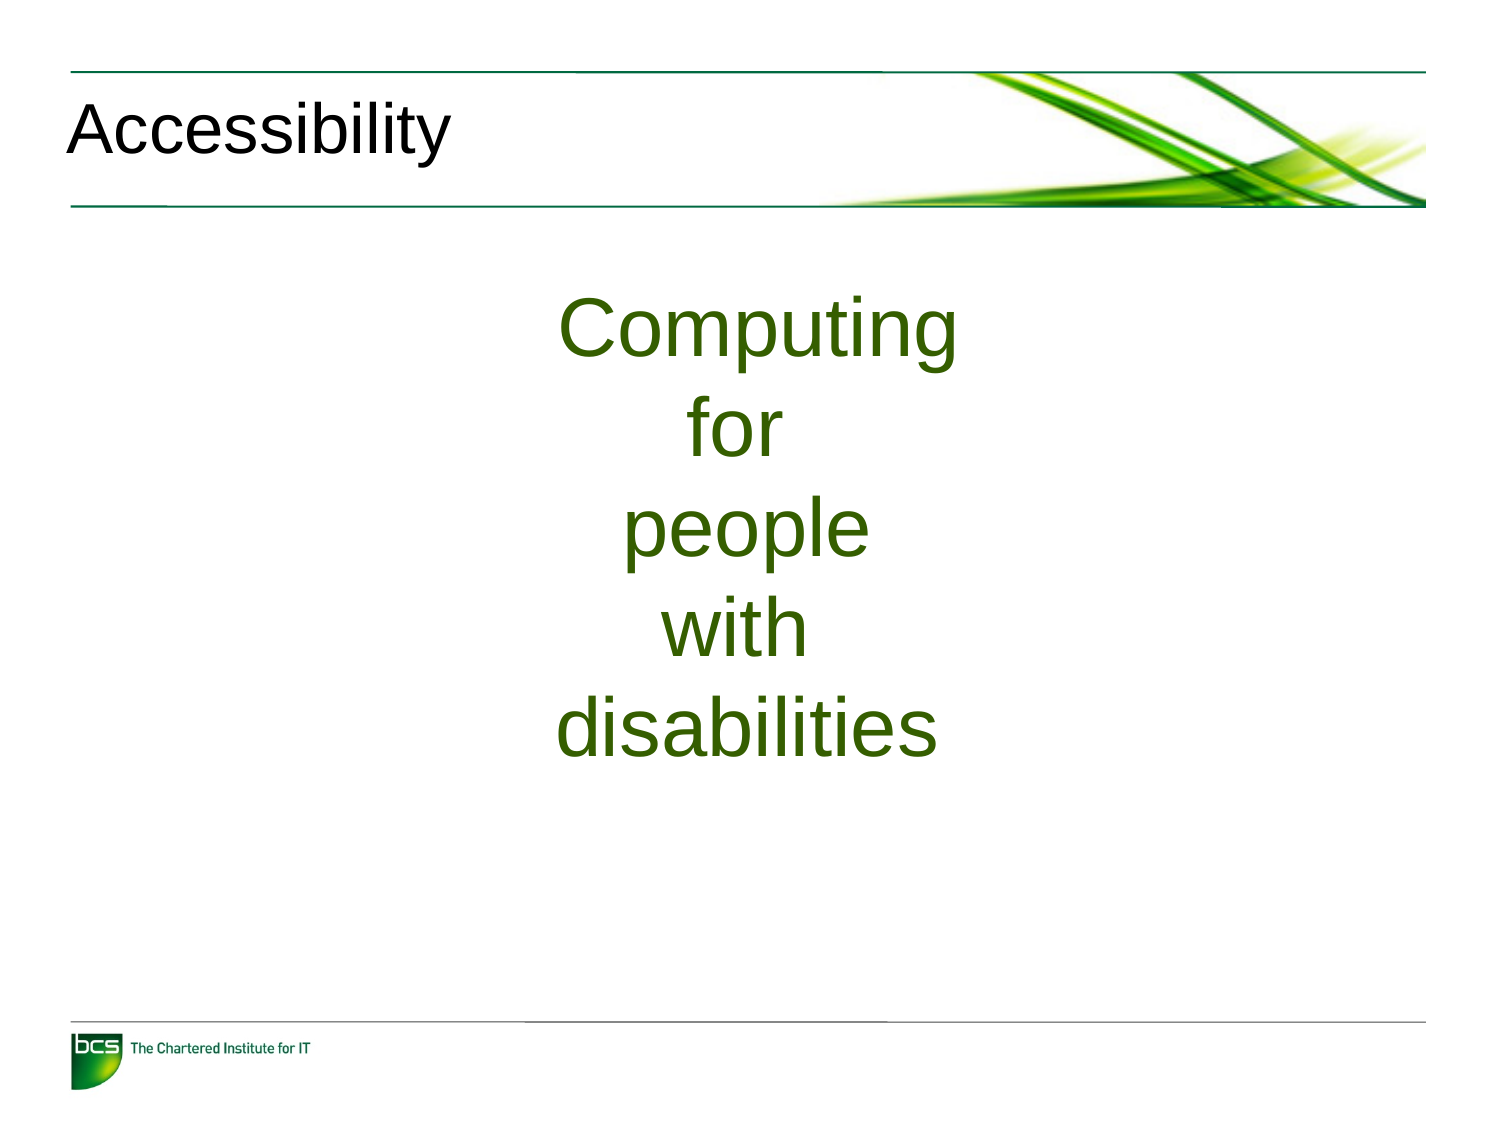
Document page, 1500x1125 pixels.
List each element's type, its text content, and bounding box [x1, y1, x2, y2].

picture [819, 74, 1426, 205]
text_box Computing for people with disabilities [407, 272, 1087, 992]
text_box Accessibility [66, 83, 971, 168]
picture [58, 1020, 323, 1103]
